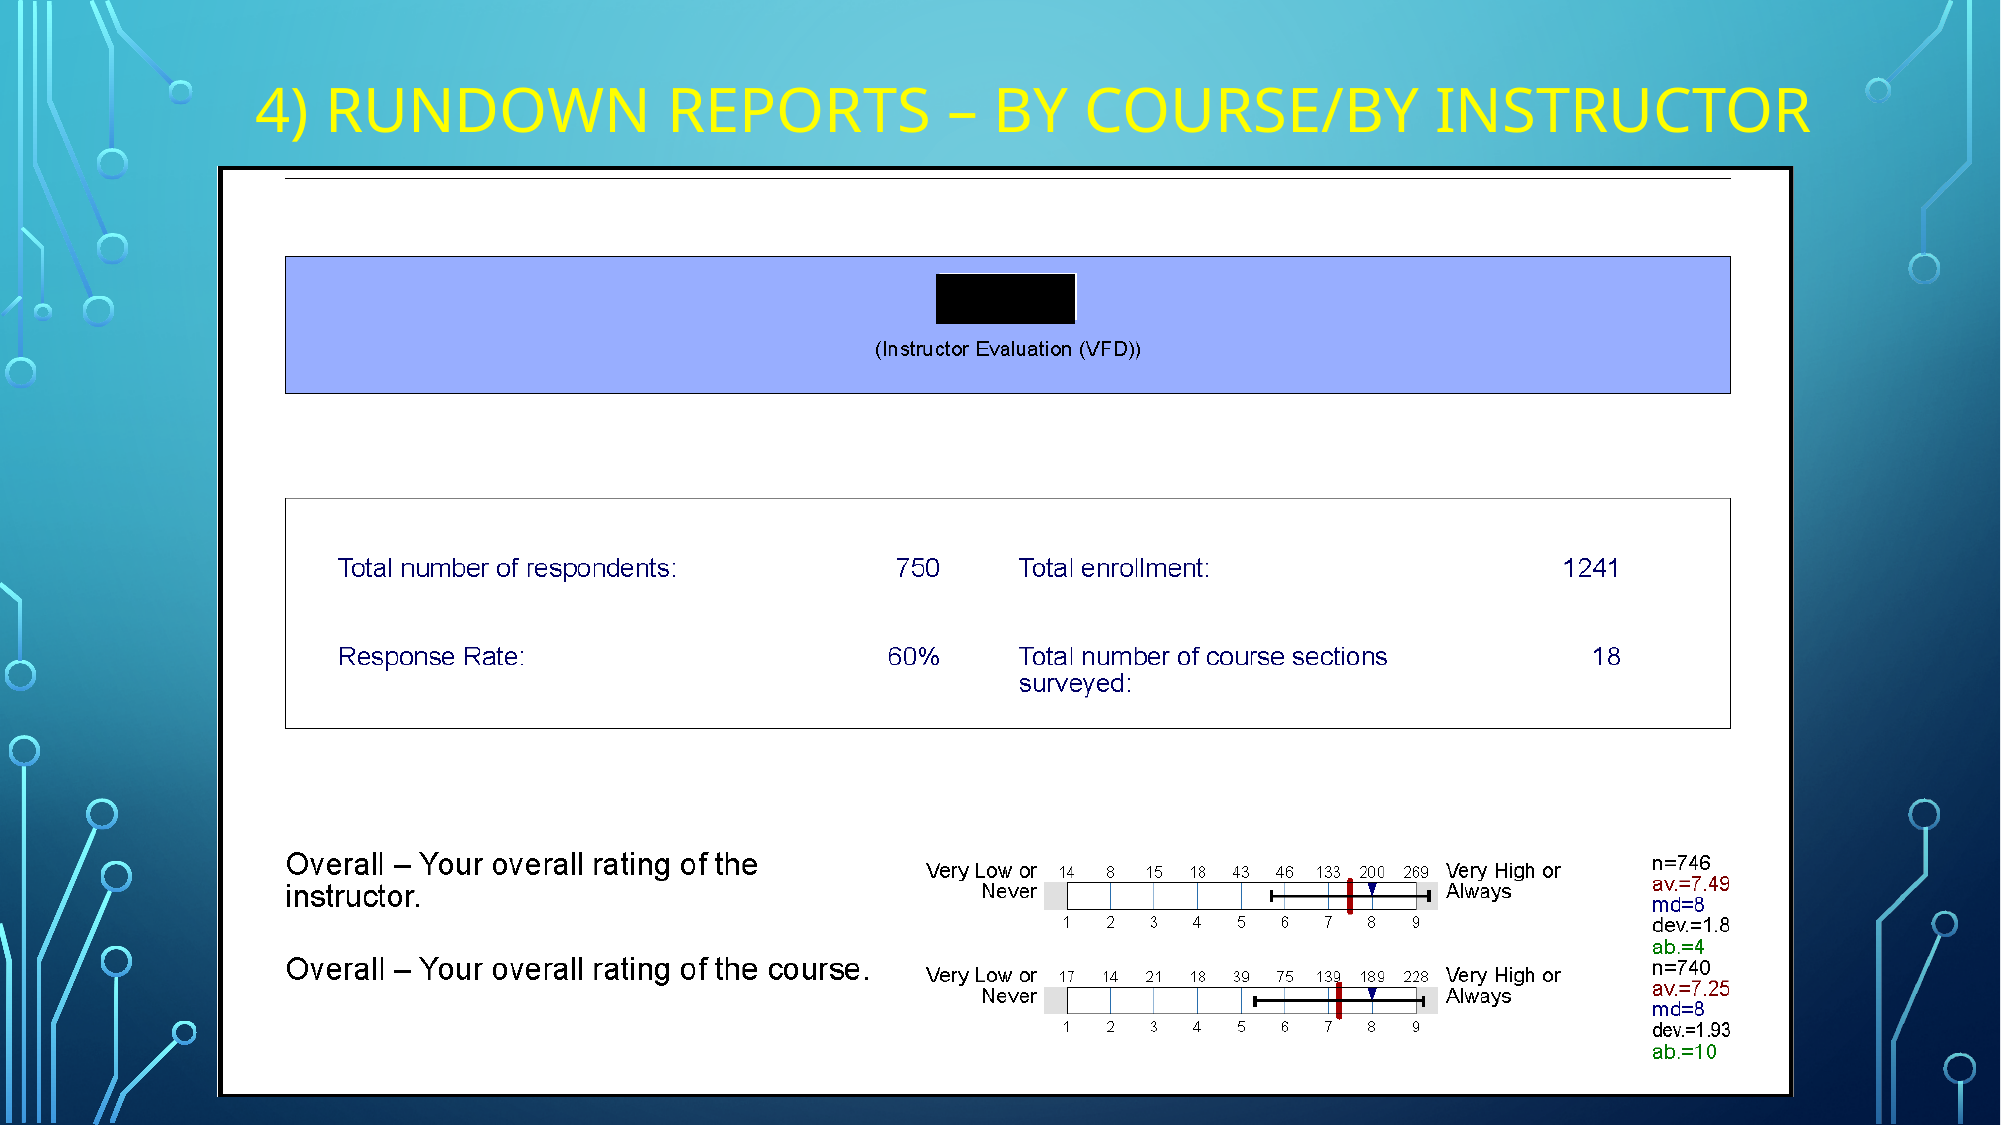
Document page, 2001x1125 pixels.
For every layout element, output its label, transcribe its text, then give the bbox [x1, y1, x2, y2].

picture [217, 166, 1795, 1097]
title 4) Rundown reports – by course/by instructor [240, 42, 1858, 184]
